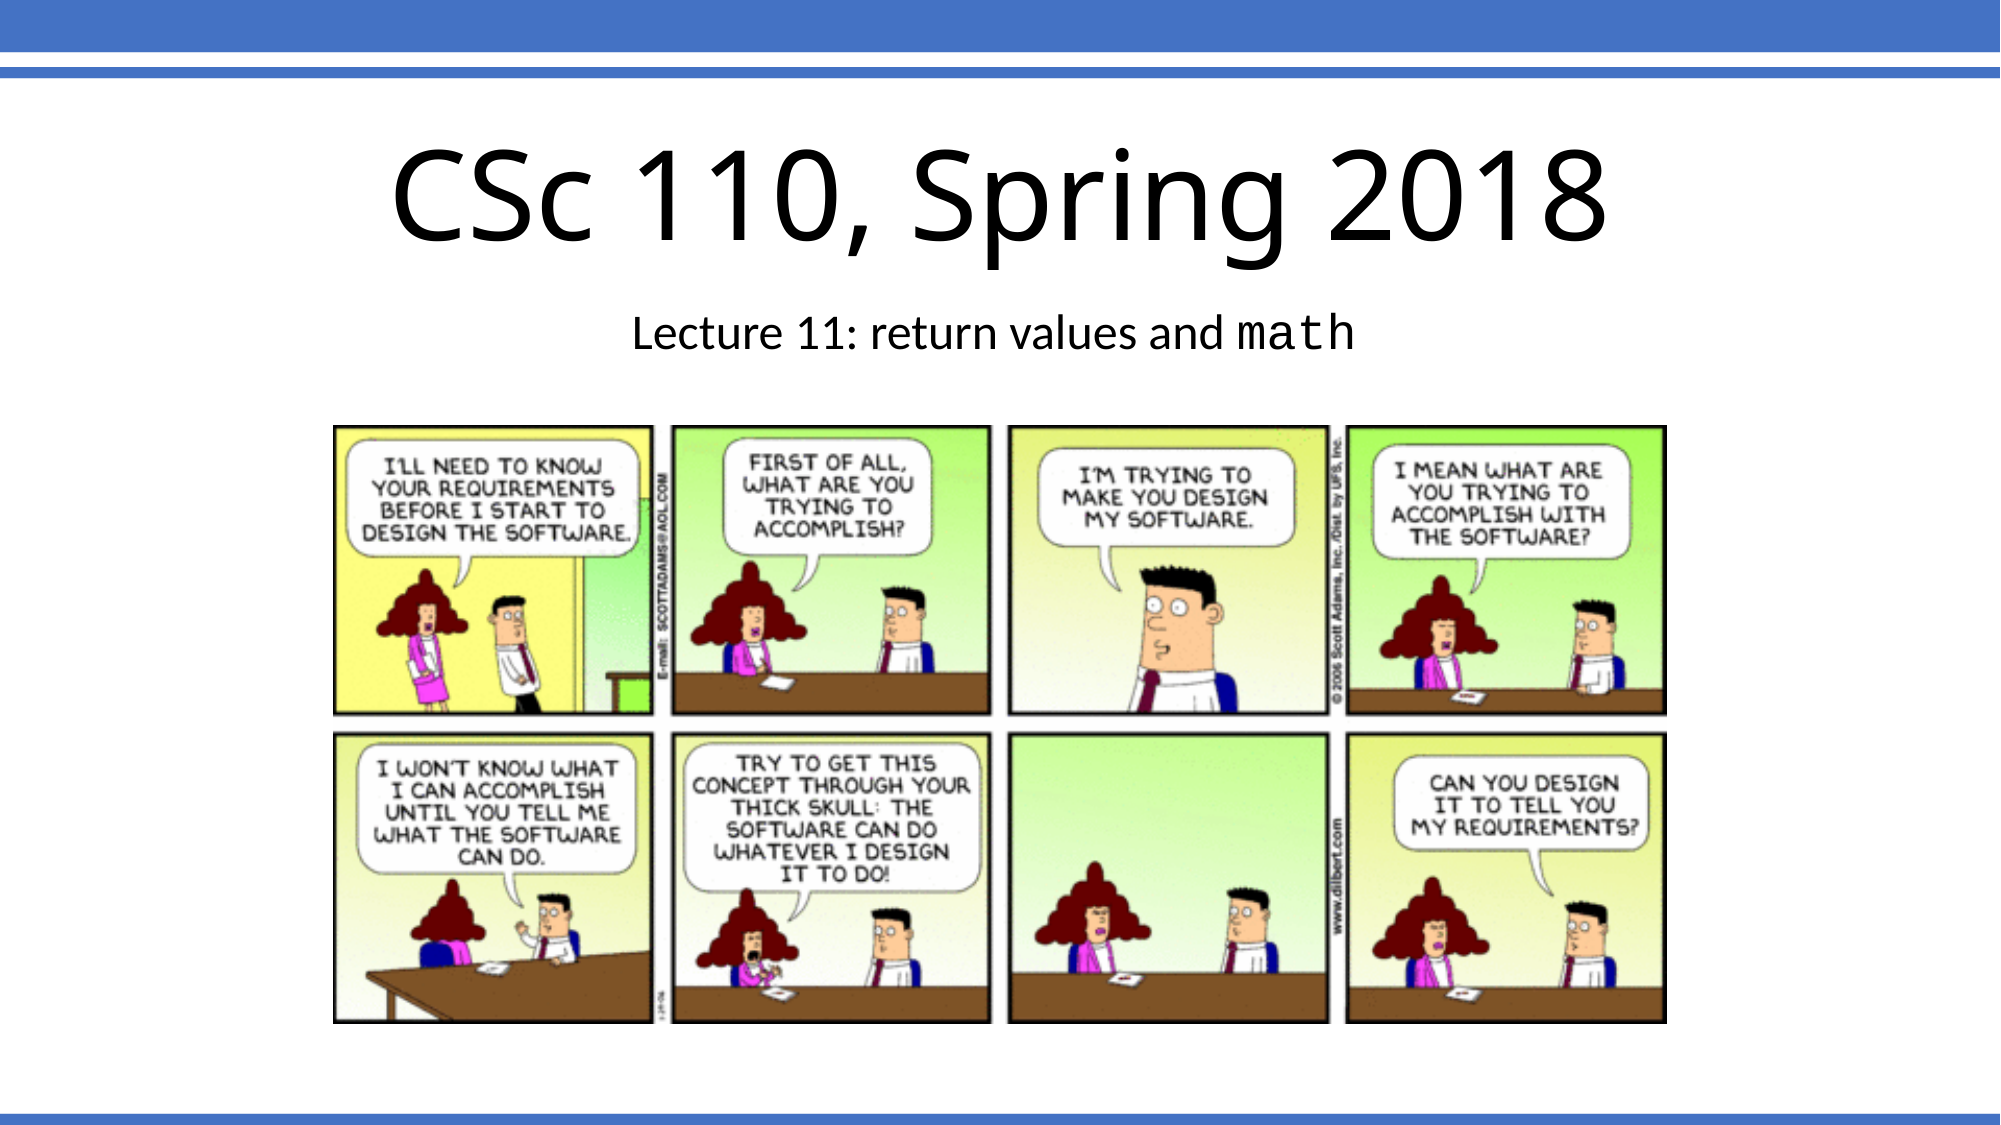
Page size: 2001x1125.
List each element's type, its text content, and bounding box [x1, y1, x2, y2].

title CSc 110, Spring 2018 [249, 104, 1750, 276]
picture [333, 425, 1667, 1024]
subtitle Lecture 11: return values and math [249, 299, 1750, 403]
